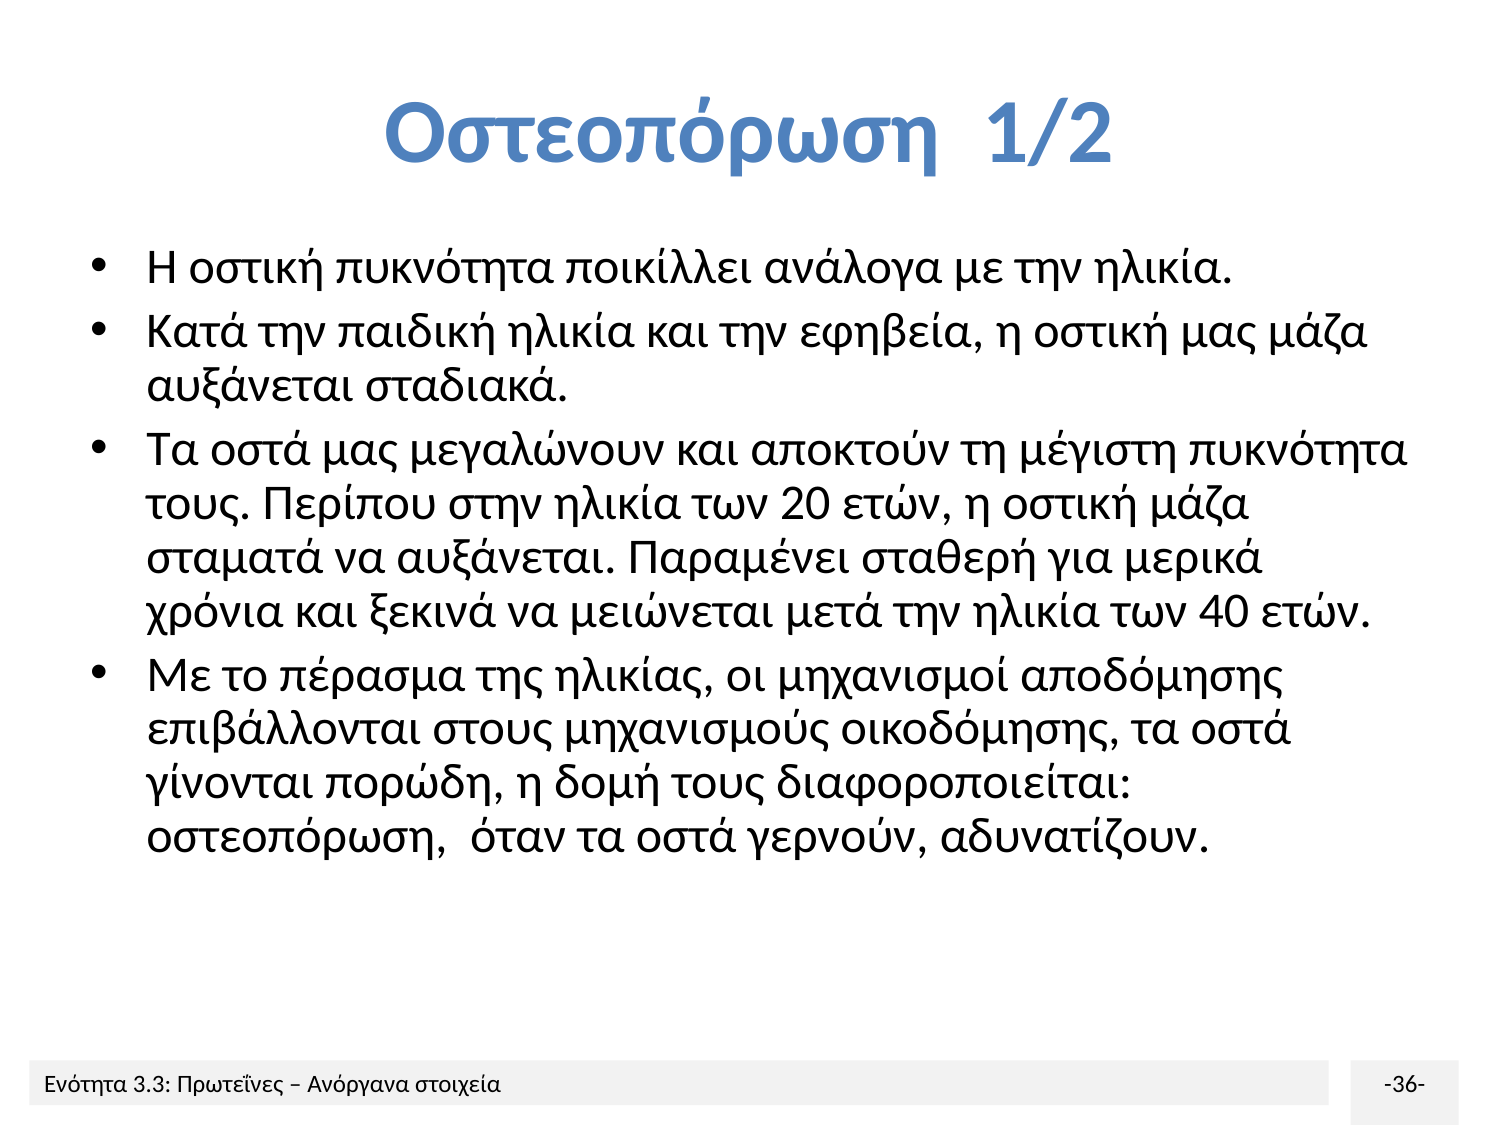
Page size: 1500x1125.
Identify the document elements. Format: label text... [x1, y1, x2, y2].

title Οστεοπόρωση 1/2 [75, 45, 1425, 207]
list Η οστική πυκνότητα ποικίλλει ανάλογα με την ηλικία. Κατά την παιδική ηλικία και την εφηβεία, η οστική μας μάζα αυξάνεται σταδιακά. Τα οστά μας μεγαλώνουν και αποκτούν τη μέγιστη πυκνότητα τους. Περίπου στην ηλικία των 20 ετών, η οστική μάζα σταματά να αυξάνεται. Παραμένει σταθερή για μερικά χρόνια και ξεκινά να μειώνεται μετά την ηλικία των 40 ετών. Με το πέρασμα της ηλικίας, οι μηχανισμοί αποδόμησης επιβάλλονται στους μηχανισμούς οικοδόμησης, τα οστά γίνονται πορώδη, η δομή τους διαφοροποιείται: οστεοπόρωση, όταν τα οστά γερνούν, αδυνατίζουν. [75, 232, 1425, 1005]
